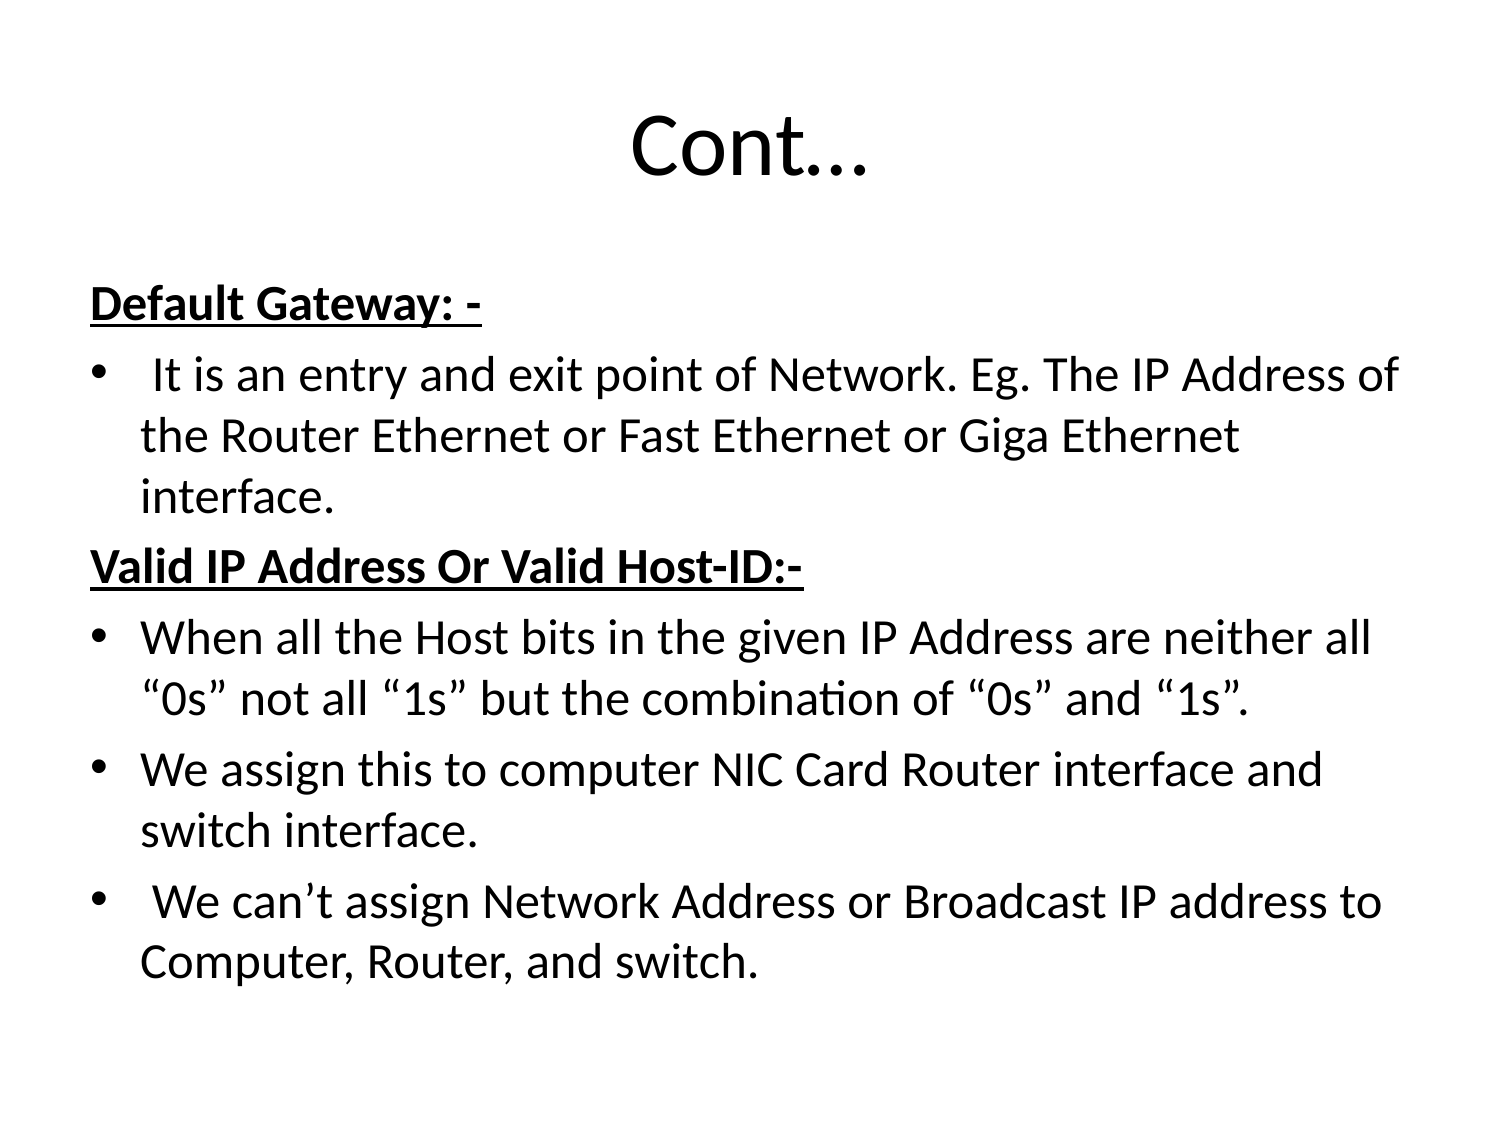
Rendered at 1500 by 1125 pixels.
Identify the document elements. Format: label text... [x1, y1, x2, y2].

title Cont… [75, 45, 1425, 233]
list Default Gateway: - It is an entry and exit point of Network. Eg. The IP Address of the Router Ethernet or Fast Ethernet or Giga Ethernet interface. Valid IP Address Or Valid Host-ID:- When all the Host bits in the given IP Address are neither all “0s” not all “1s” but the combination of “0s” and “1s”. We assign this to computer NIC Card Router interface and switch interface. We can’t assign Network Address or Broadcast IP address to Computer, Router, and switch. [75, 262, 1425, 1005]
